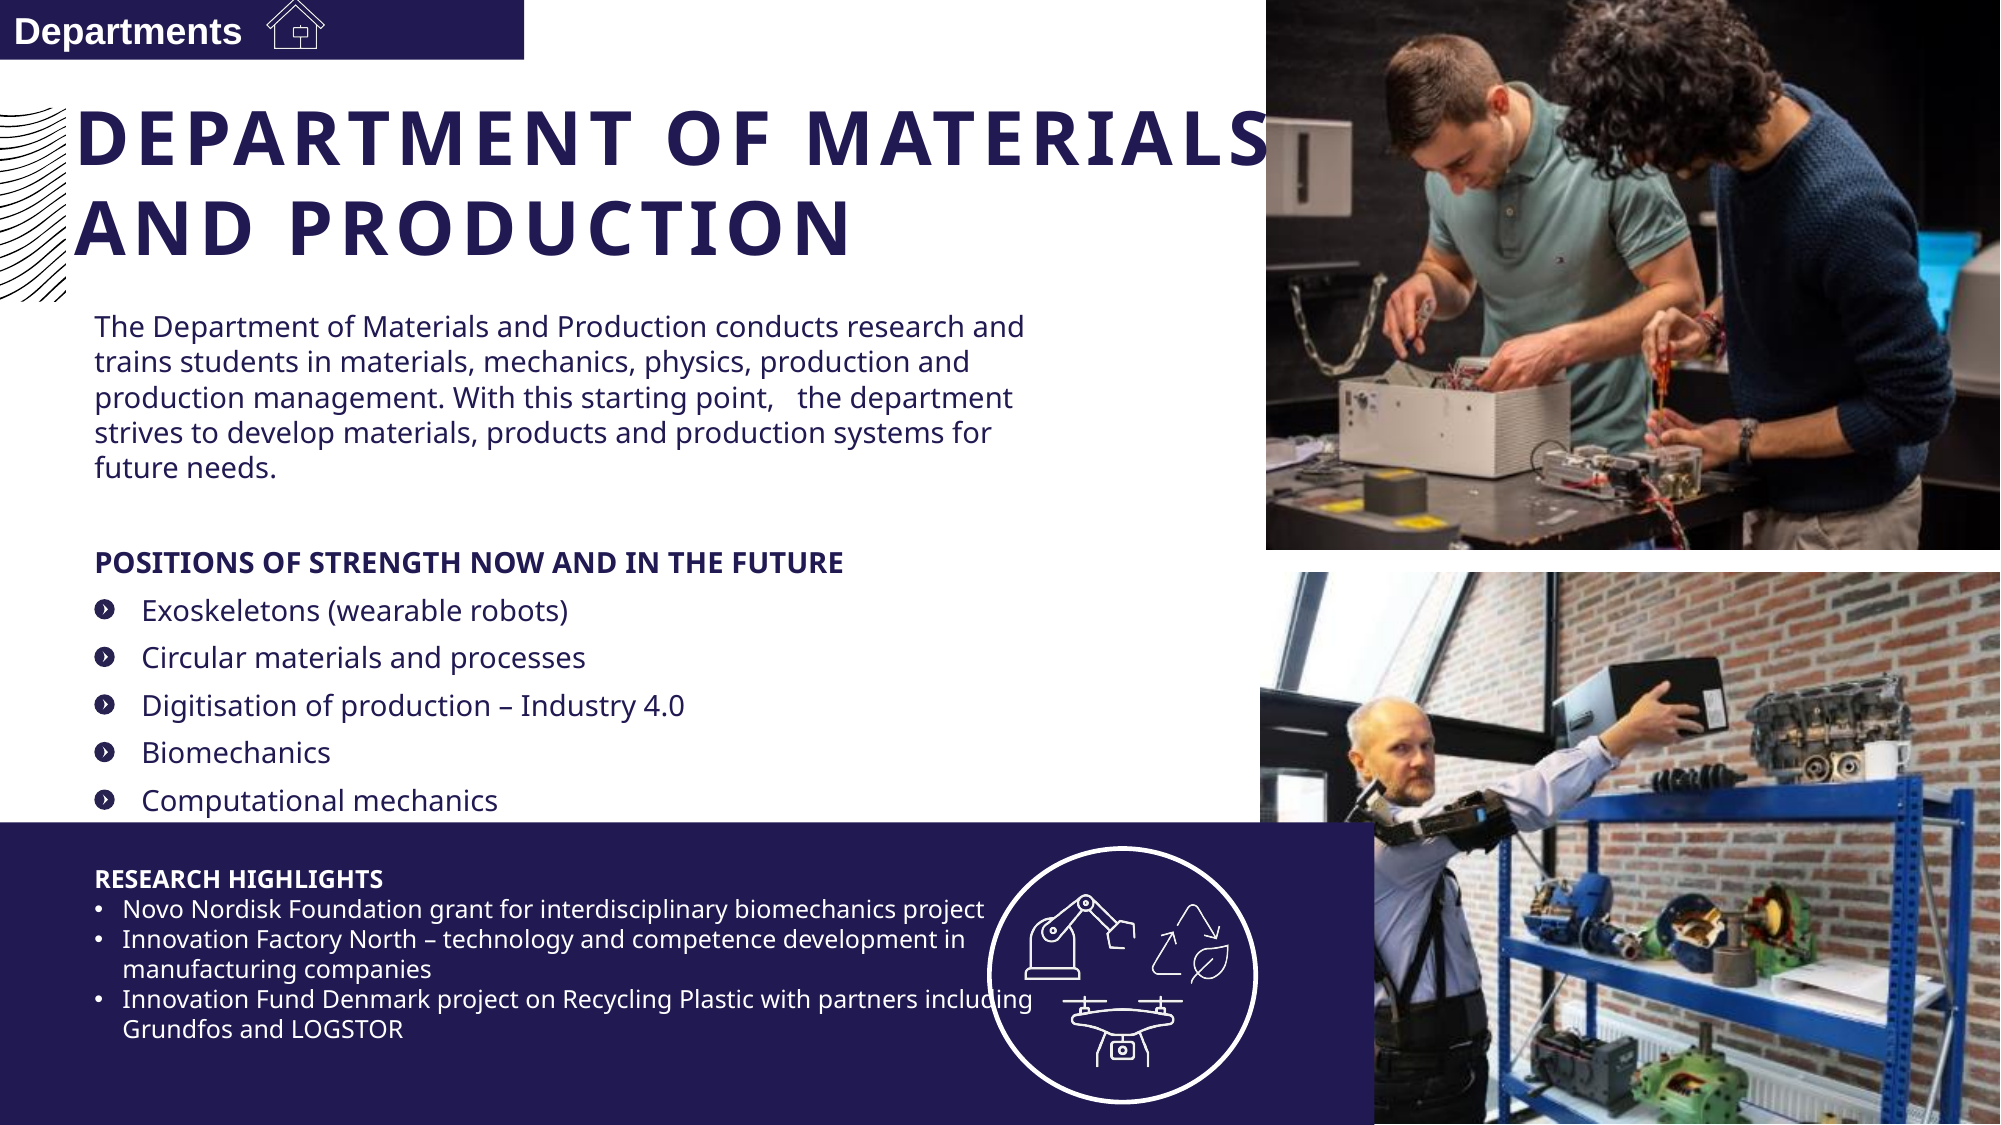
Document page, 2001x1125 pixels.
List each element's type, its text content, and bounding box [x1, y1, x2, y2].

title DEPARTMENT OF MATERIALS AND PRODUCTION [74, 58, 1266, 303]
picture [1019, 876, 1238, 1098]
text_box [1084, 1098, 1161, 1104]
text_box Departments [0, 0, 525, 60]
text_box [1190, 910, 1257, 1086]
picture [1266, 0, 2000, 550]
text_box RESEARCH HIGHLIGHTS Novo Nordisk Foundation grant for interdisciplinary biomechanics project Innovation Factory North – technology and competence development in manufacturing companies Innovation Fund Denmark project on Recycling Plastic with partners including Grundfos and LOGSTOR [0, 822, 1260, 1125]
text_box [988, 893, 1055, 1086]
picture [1260, 572, 2000, 1125]
list The Department of Materials and Production conducts research and trains students in materials, mechanics, physics, production and production management. With this starting point, the department strives to develop materials, products and production systems for future needs. POSITIONS OF STRENGTH NOW AND IN THE FUTURE Exoskeletons (wearable robots) Circular materials and processes Digitisation of production – Industry 4.0 Biomechanics Computational mechanics [94, 301, 1060, 822]
text_box [1038, 847, 1227, 963]
picture [261, 0, 330, 57]
